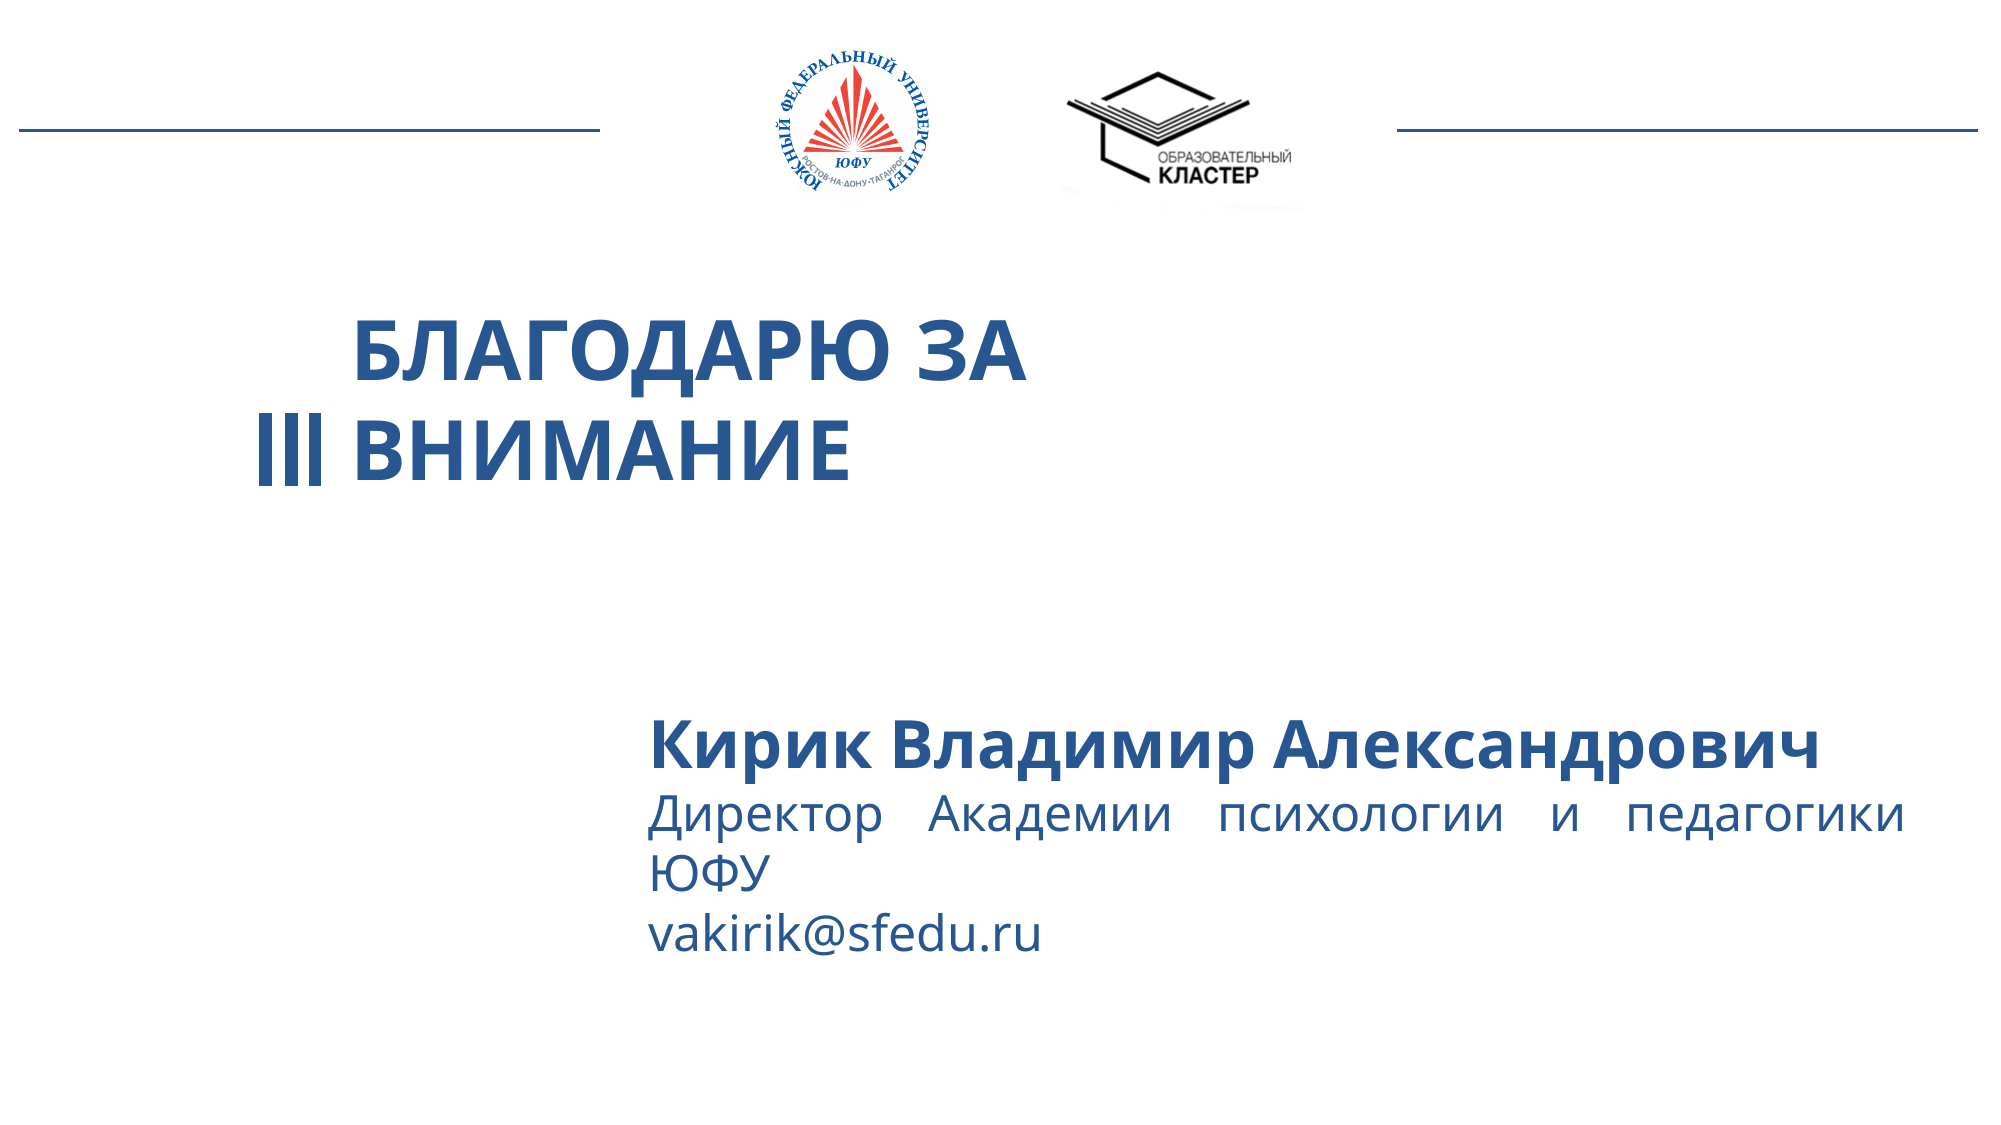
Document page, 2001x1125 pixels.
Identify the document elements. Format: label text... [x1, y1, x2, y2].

subtitle Кирик Владимир Александрович Директор Академии психологии и педагогики ЮФУ vakirik@sfedu.ru [628, 669, 1928, 988]
title БЛАГОДАРЮ ЗА ВНИМАНИЕ [329, 204, 1399, 518]
picture [775, 47, 932, 205]
picture [1060, 40, 1304, 212]
